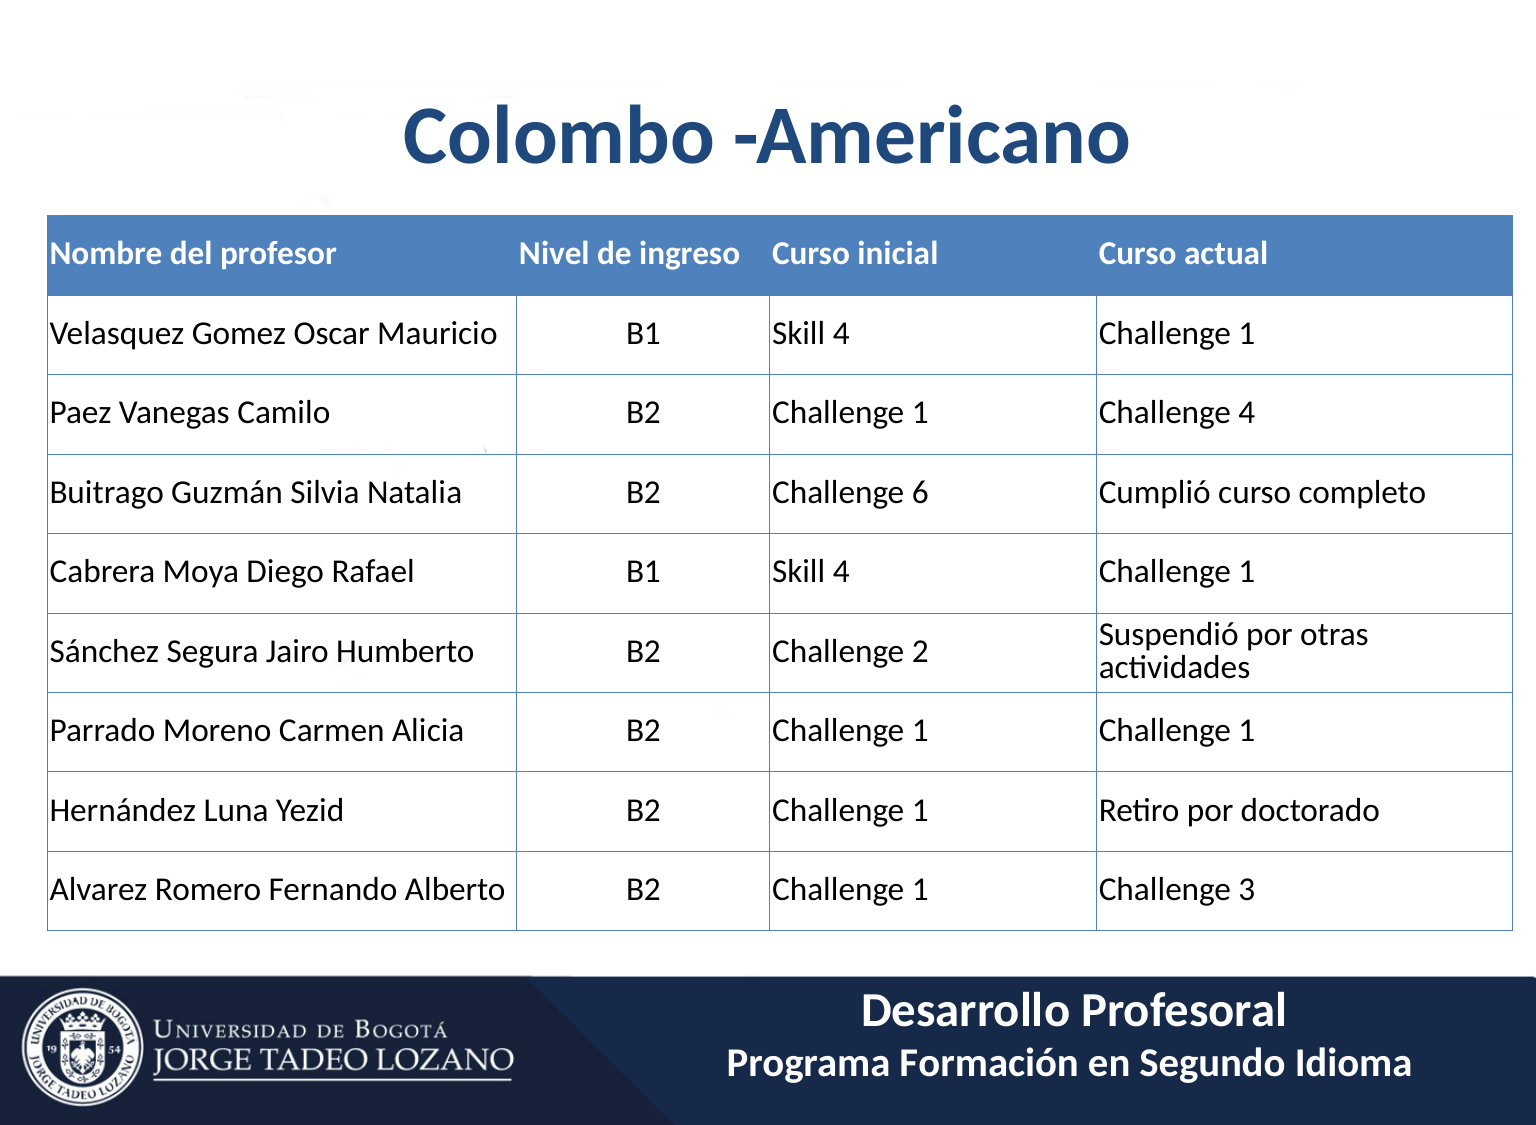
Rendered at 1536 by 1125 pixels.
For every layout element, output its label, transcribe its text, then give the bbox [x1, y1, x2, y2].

table_cell Parrado Moreno Carmen Alicia [48, 693, 516, 771]
table_cell Sánchez Segura Jairo Humberto [48, 614, 516, 692]
table_cell B2 [517, 852, 769, 930]
table_cell Velasquez Gomez Oscar Mauricio [48, 296, 516, 374]
table_cell Challenge 1 [1097, 693, 1512, 771]
table_cell Buitrago Guzmán Silvia Natalia [48, 455, 516, 533]
table_cell Skill 4 [770, 296, 1096, 374]
table_cell B2 [517, 772, 769, 851]
table_cell B1 [517, 296, 769, 374]
table_cell Alvarez Romero Fernando Alberto [48, 852, 516, 930]
title Colombo -Americano [76, 66, 1460, 195]
table_cell Suspendió por otras actividades [1097, 614, 1512, 692]
table_cell Challenge 1 [770, 852, 1096, 930]
picture [0, 0, 1536, 1125]
table_cell B2 [517, 614, 769, 692]
table_cell Challenge 4 [1097, 375, 1512, 454]
text_box Desarrollo Profesoral Programa Formación en Segundo Idioma [578, 949, 1536, 1112]
table_cell B2 [517, 455, 769, 533]
table_cell Skill 4 [770, 534, 1096, 613]
table_cell Challenge 1 [770, 693, 1096, 771]
table_cell Cumplió curso completo [1097, 455, 1512, 533]
table_cell Challenge 1 [770, 772, 1096, 851]
table_cell B1 [517, 534, 769, 613]
table_cell Paez Vanegas Camilo [48, 375, 516, 454]
table_cell Challenge 2 [770, 614, 1096, 692]
table_cell Challenge 1 [1097, 296, 1512, 374]
table_cell B2 [517, 693, 769, 771]
table_cell Challenge 3 [1097, 852, 1512, 930]
table_cell Challenge 1 [770, 375, 1096, 454]
table_header Curso actual [1097, 216, 1512, 295]
table_cell B2 [517, 375, 769, 454]
table_cell Cabrera Moya Diego Rafael [48, 534, 516, 613]
table_cell Challenge 1 [1097, 534, 1512, 613]
table_header Nivel de ingreso [517, 216, 770, 295]
table_cell Hernández Luna Yezid [48, 772, 516, 851]
table_cell Challenge 6 [770, 455, 1096, 533]
table_cell Retiro por doctorado [1097, 772, 1512, 851]
table_header Nombre del profesor [48, 216, 517, 295]
table_header Curso inicial [770, 216, 1097, 295]
